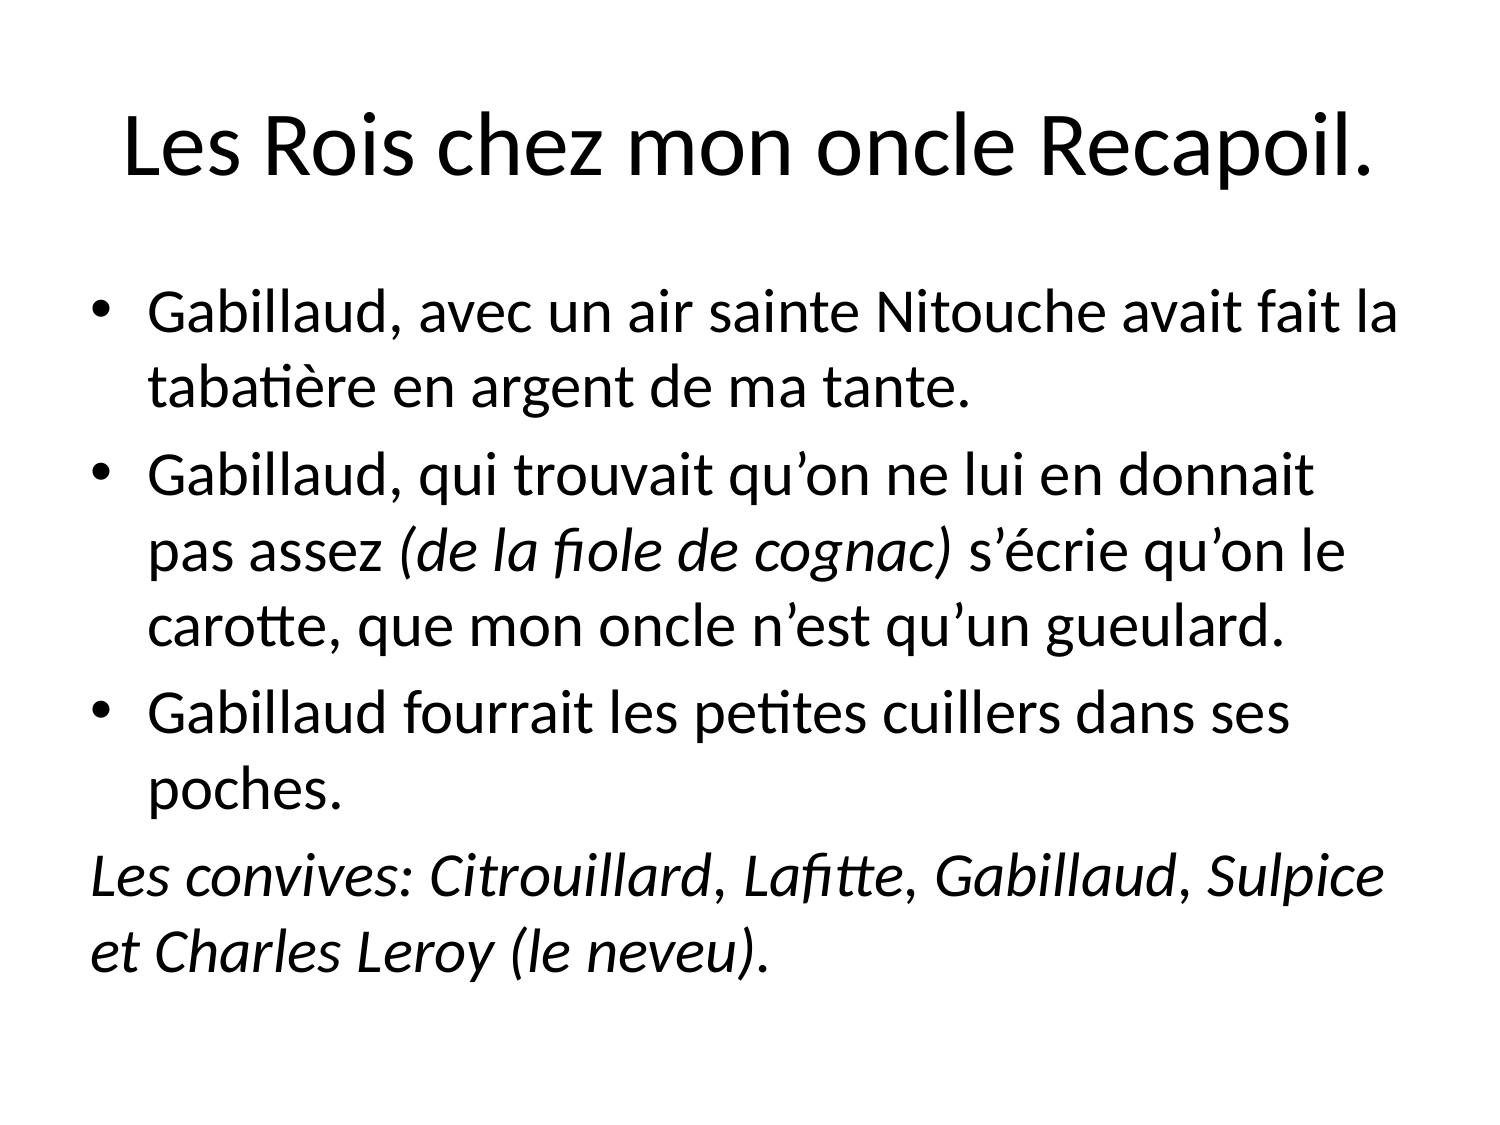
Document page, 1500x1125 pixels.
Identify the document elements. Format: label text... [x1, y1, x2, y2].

title Les Rois chez mon oncle Recapoil. [75, 45, 1425, 233]
list Gabillaud, avec un air sainte Nitouche avait fait la tabatière en argent de ma tante. Gabillaud, qui trouvait qu’on ne lui en donnait pas assez (de la fiole de cognac) s’écrie qu’on le carotte, que mon oncle n’est qu’un gueulard. Gabillaud fourrait les petites cuillers dans ses poches. Les convives: Citrouillard, Lafitte, Gabillaud, Sulpice et Charles Leroy (le neveu). [75, 262, 1425, 1005]
